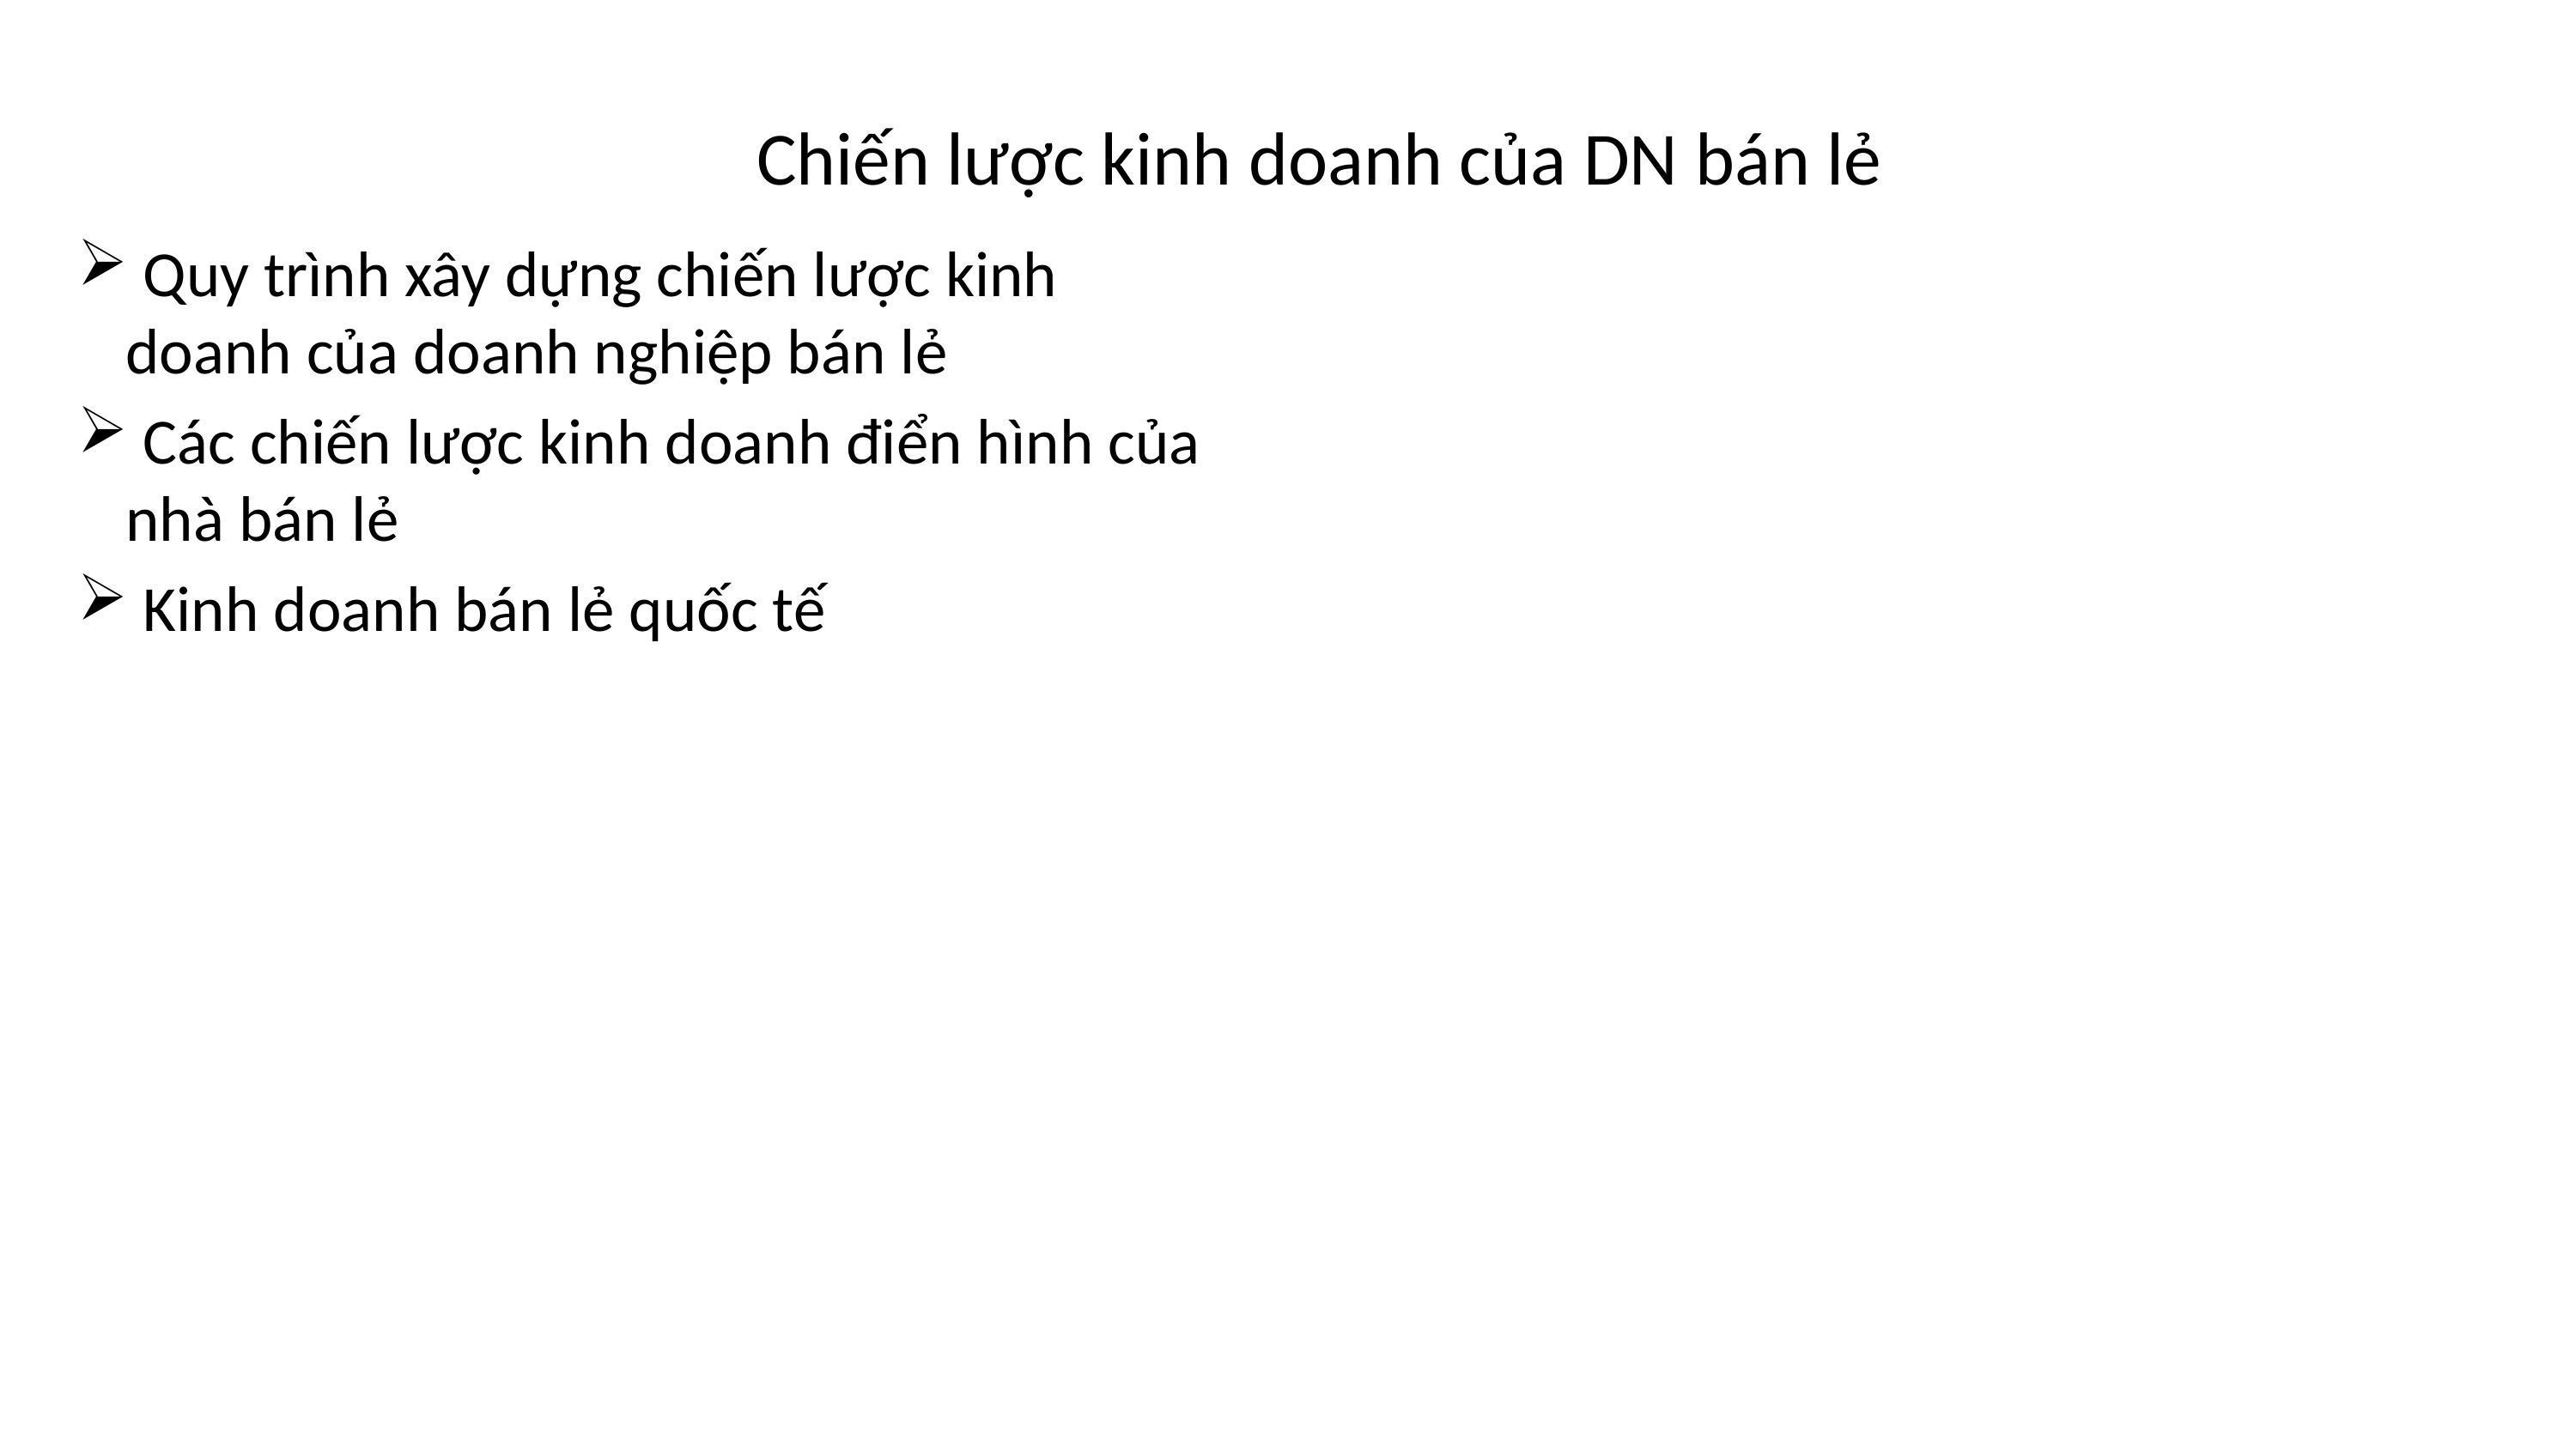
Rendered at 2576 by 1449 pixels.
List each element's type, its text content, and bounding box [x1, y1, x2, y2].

list Quy trình xây dựng chiến lược kinh doanh của doanh nghiệp bán lẻ Các chiến lược kinh doanh điển hình của nhà bán lẻ Kinh doanh bán lẻ quốc tế [64, 225, 1224, 863]
title Chiến lược kinh doanh của DN bán lẻ [451, 35, 2189, 274]
